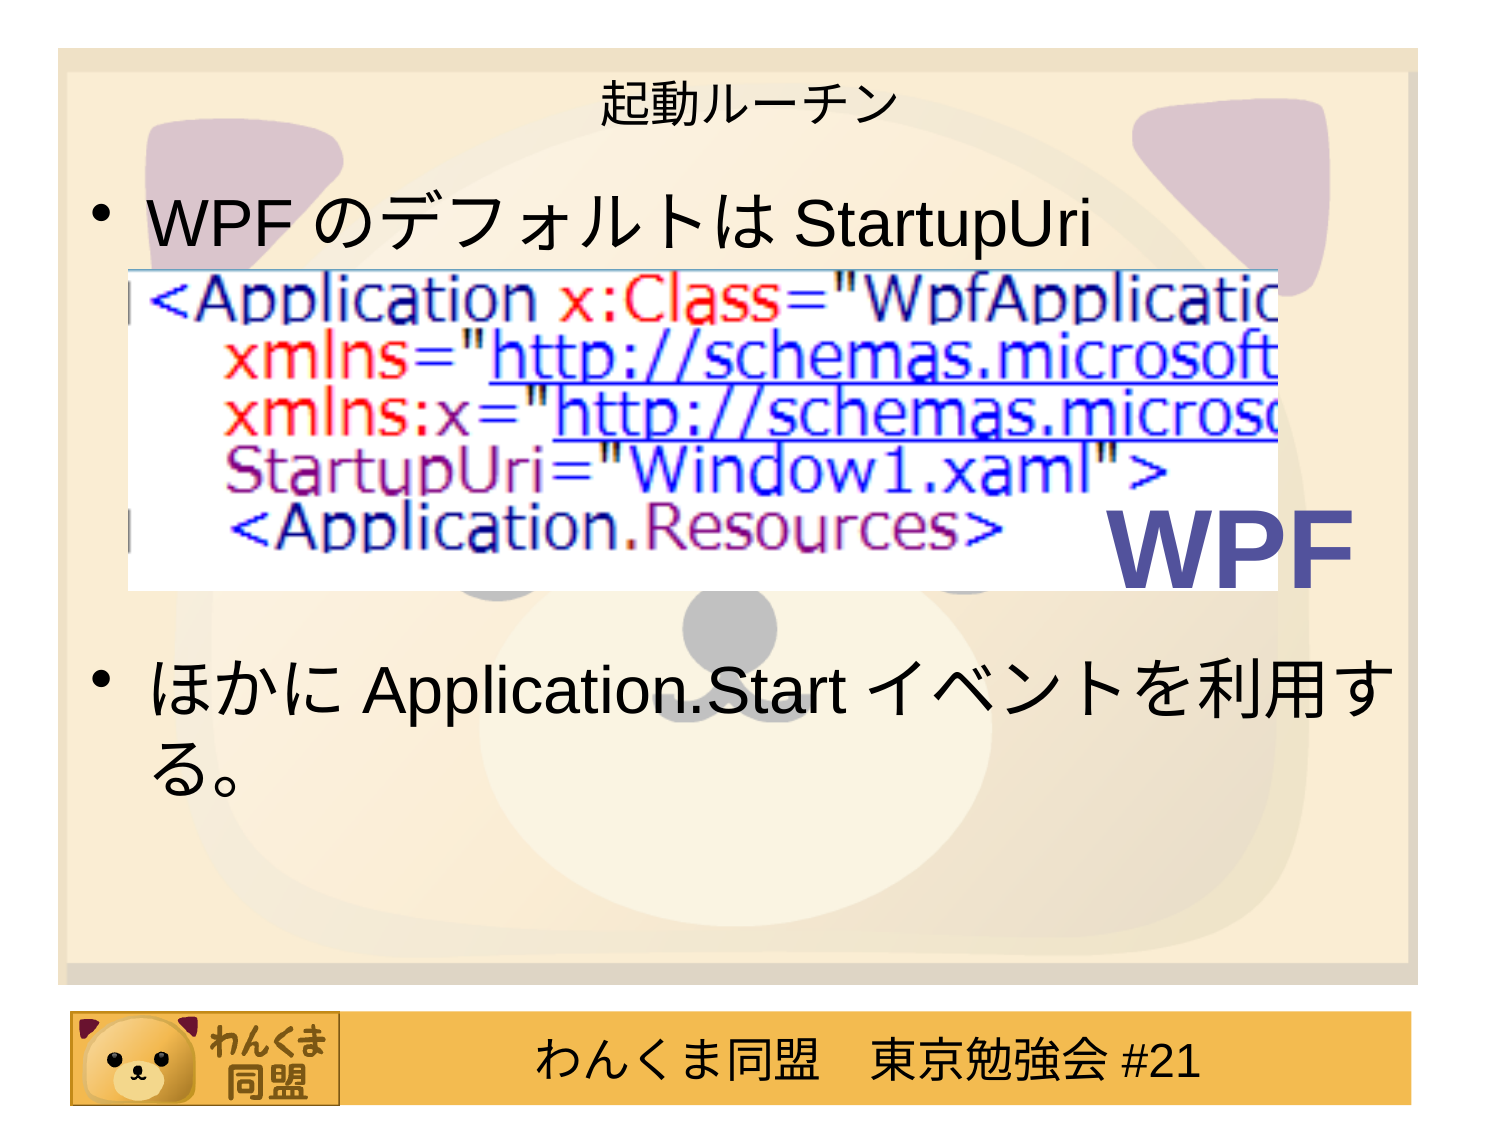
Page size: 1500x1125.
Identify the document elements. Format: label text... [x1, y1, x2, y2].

title 起動ルーチン [74, 44, 1426, 162]
list WPFのデフォルトはStartupUri ほかにApplication.Startイベントを利用する。 [74, 172, 1426, 1006]
picture [128, 269, 1278, 592]
text_box WPF [1091, 468, 1372, 619]
picture [58, 48, 1418, 985]
picture [70, 1011, 340, 1106]
